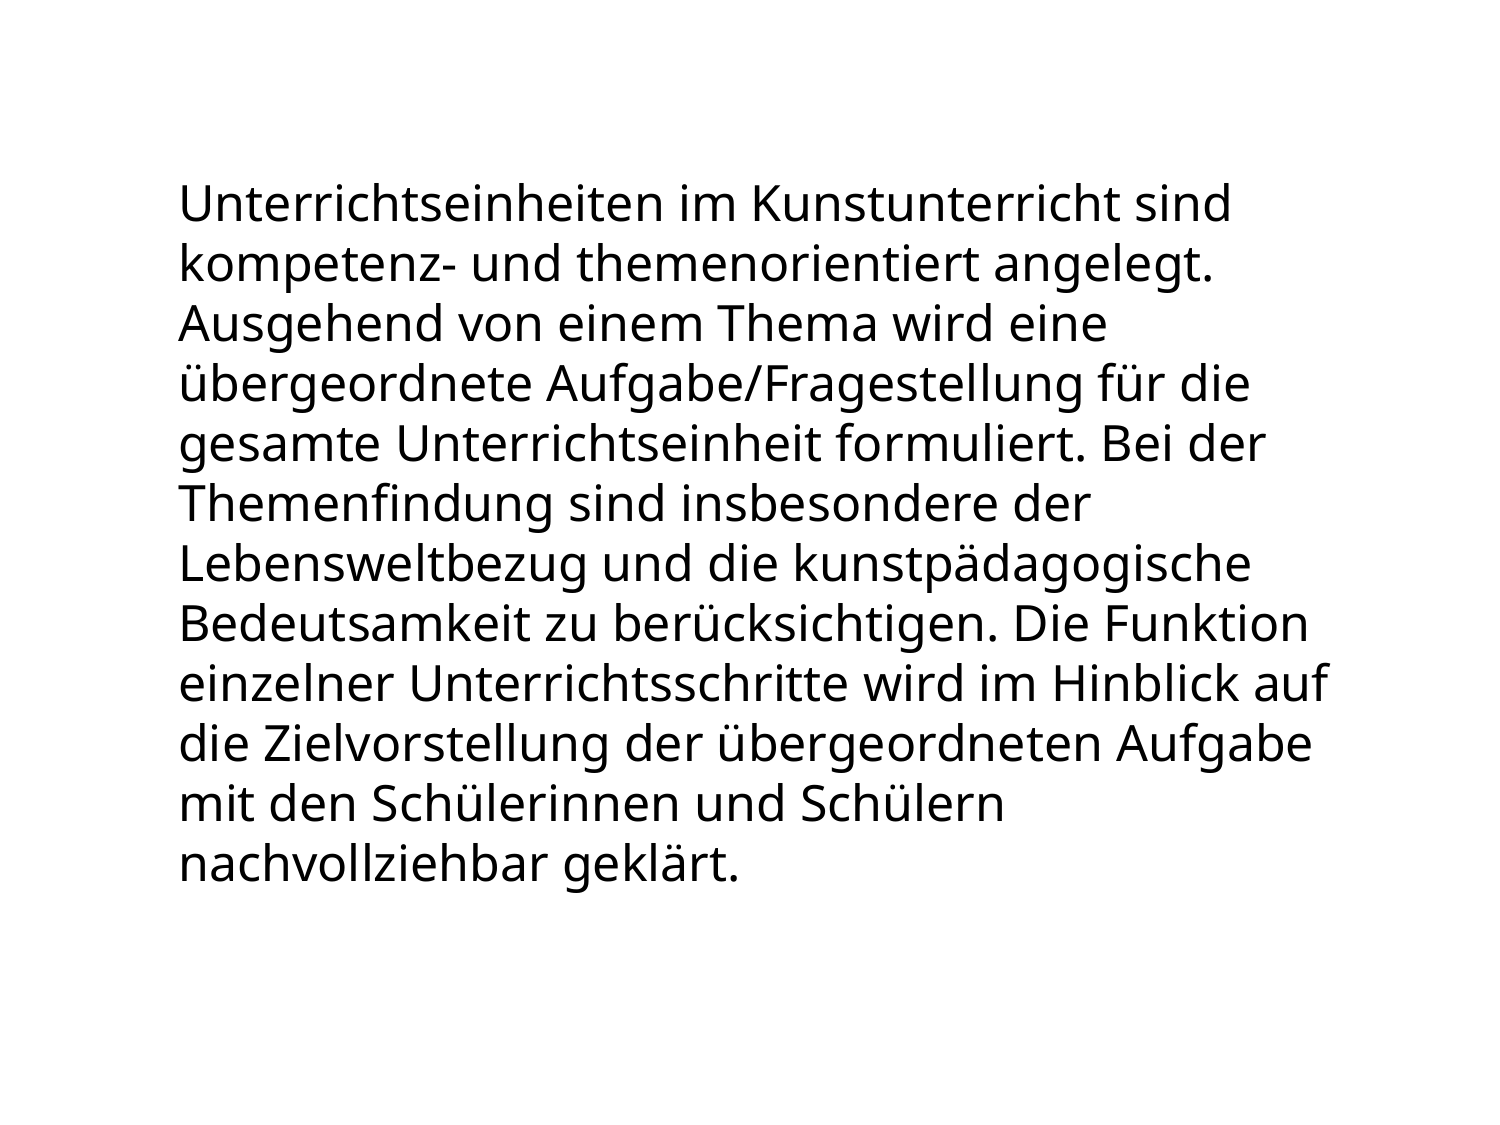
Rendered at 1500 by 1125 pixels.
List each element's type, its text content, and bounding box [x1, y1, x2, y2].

text_box Unterrichtseinheiten im Kunstunterricht sind kompetenz- und themenorientiert angelegt. Ausgehend von einem Thema wird eine übergeordnete Aufgabe/Fragestellung für die gesamte Unterrichtseinheit formuliert. Bei der Themenfindung sind insbesondere der Lebensweltbezug und die kunstpädagogische Bedeutsamkeit zu berücksichtigen. Die Funktion einzelner Unterrichtsschritte wird im Hinblick auf die Zielvorstellung der übergeordneten Aufgabe mit den Schülerinnen und Schülern nachvollziehbar geklärt. [163, 164, 1387, 899]
